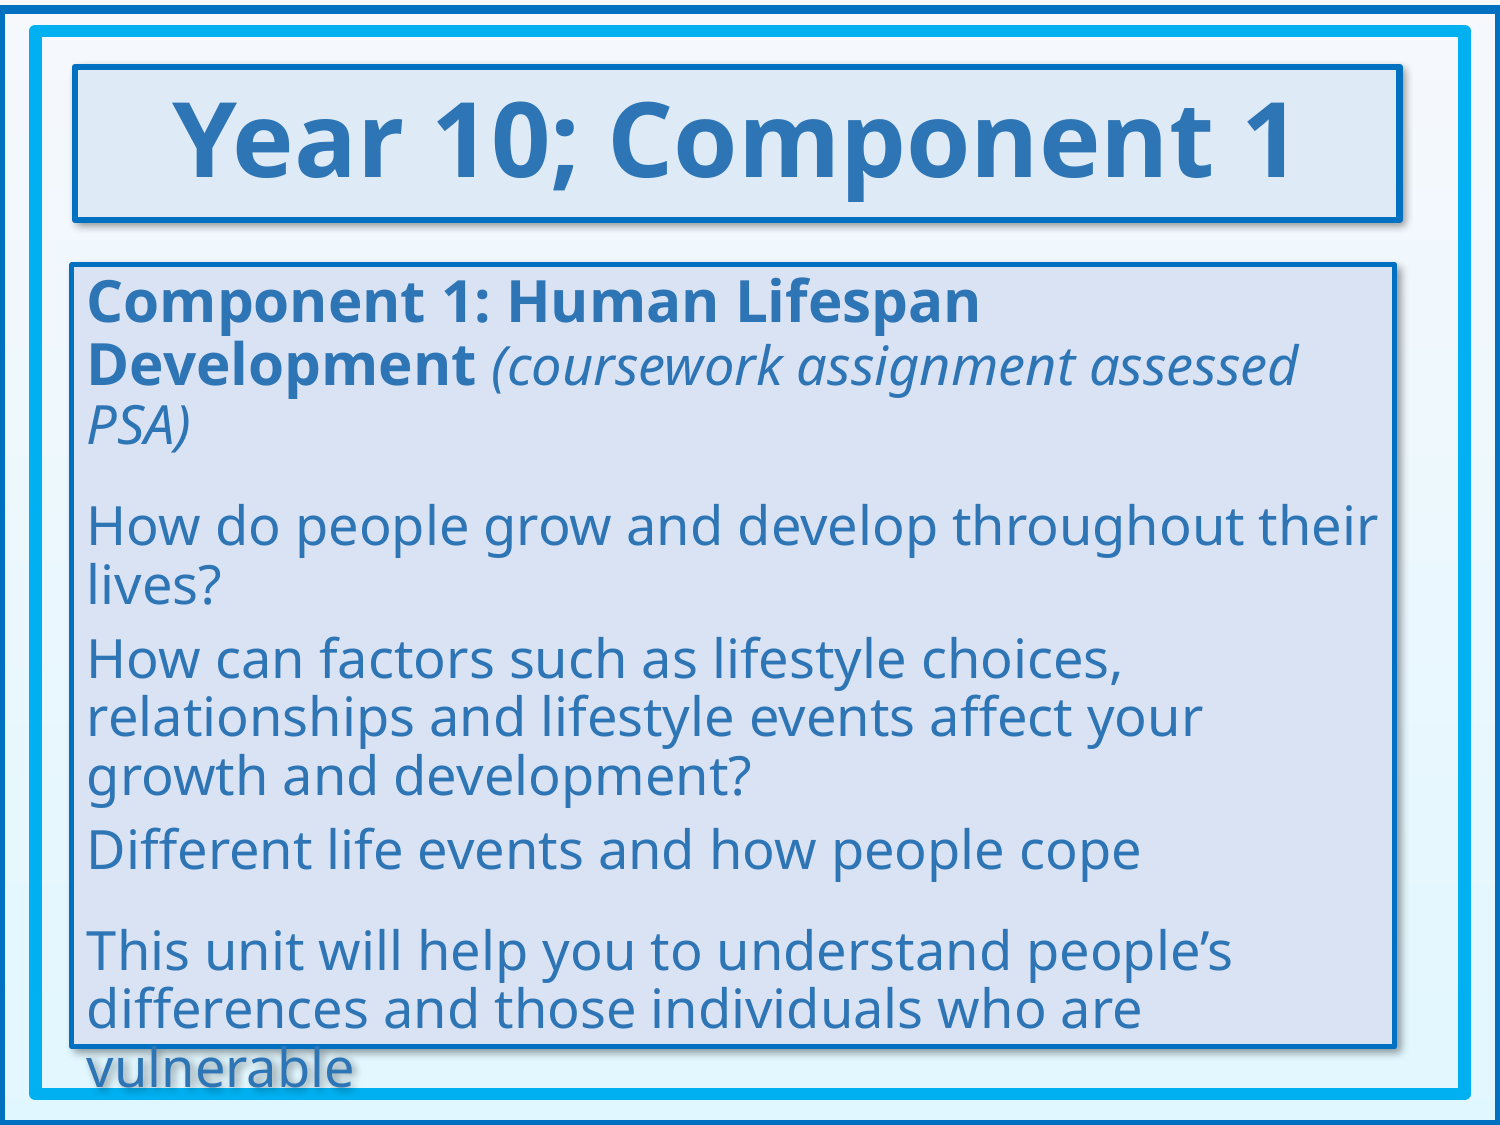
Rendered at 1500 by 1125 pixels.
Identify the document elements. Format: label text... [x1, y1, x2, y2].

text_box [35, 30, 1465, 1094]
text_box Year 10; Component 1 [75, 66, 1400, 220]
text_box [0, 9, 1500, 1125]
text_box Component 1: Human Lifespan Development (coursework assignment assessed PSA) How do people grow and develop throughout their lives? How can factors such as lifestyle choices, relationships and lifestyle events affect your growth and development? Different life events and how people cope This unit will help you to understand people’s differences and those individuals who are vulnerable [71, 264, 1395, 1047]
